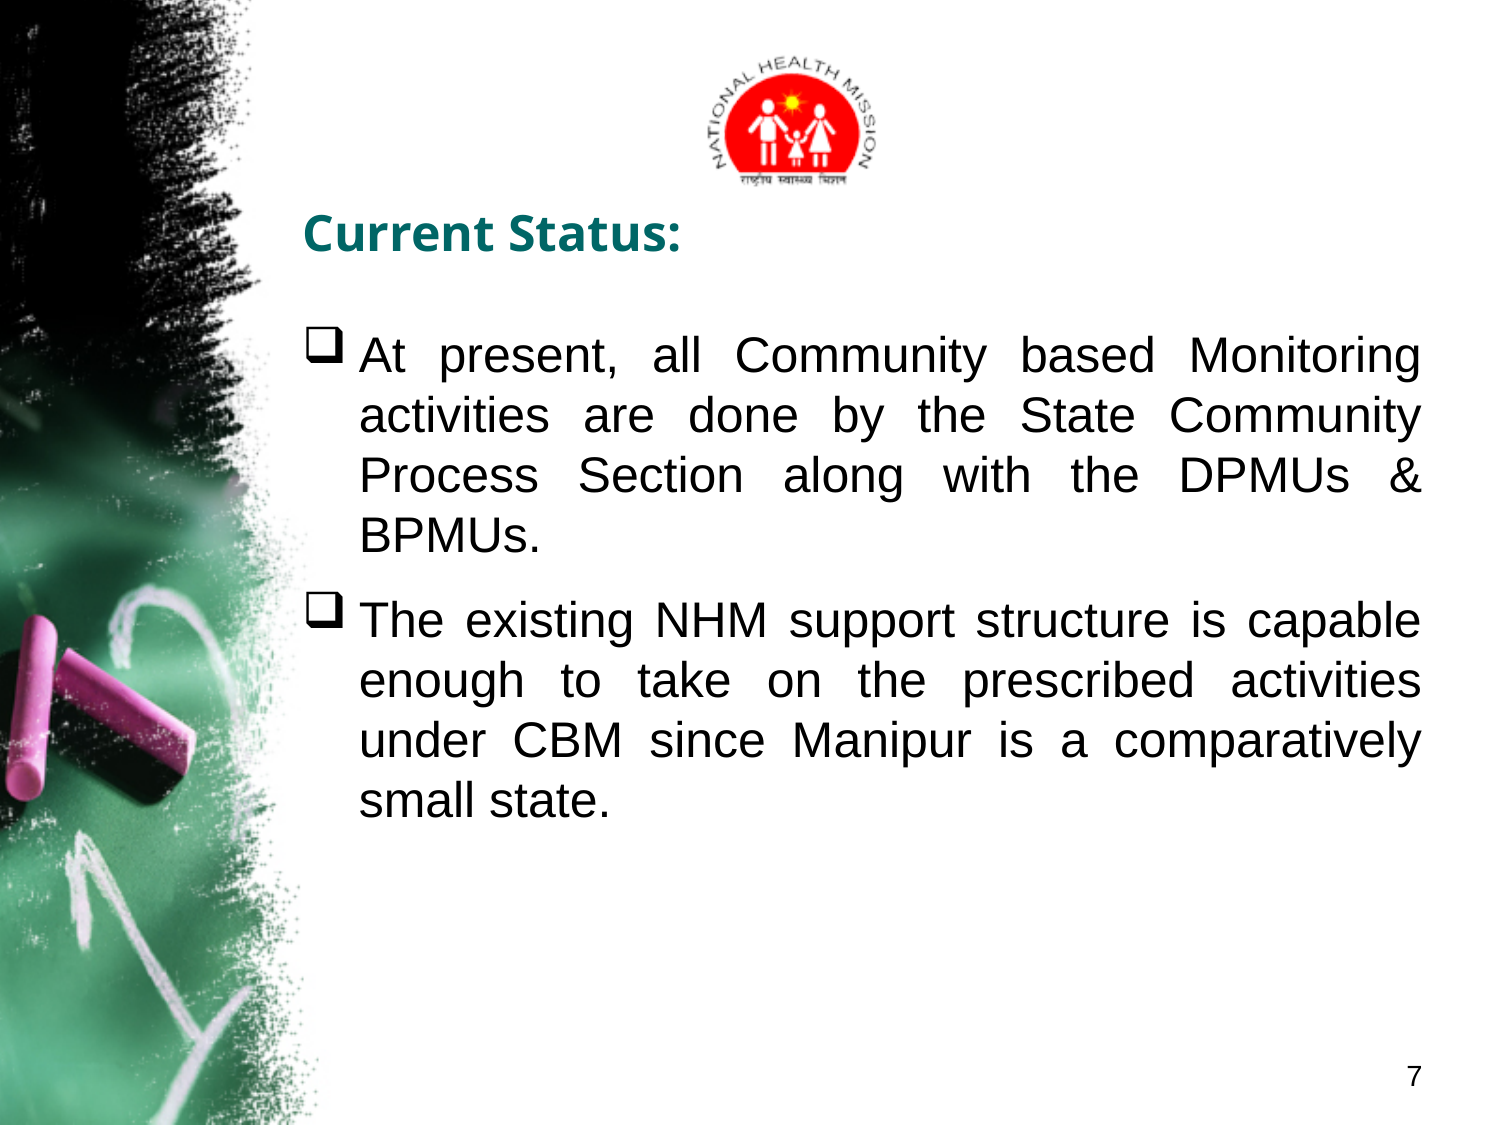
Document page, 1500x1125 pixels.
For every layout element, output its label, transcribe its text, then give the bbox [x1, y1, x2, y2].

picture [0, 0, 1500, 1125]
title Current Status: [287, 197, 1438, 265]
list At present, all Community based Monitoring activities are done by the State Community Process Section along with the DPMUs & BPMUs. The existing NHM support structure is capable enough to take on the prescribed activities under CBM since Manipur is a comparatively small state. [287, 314, 1438, 1067]
slide_number 7 [1212, 1049, 1438, 1125]
